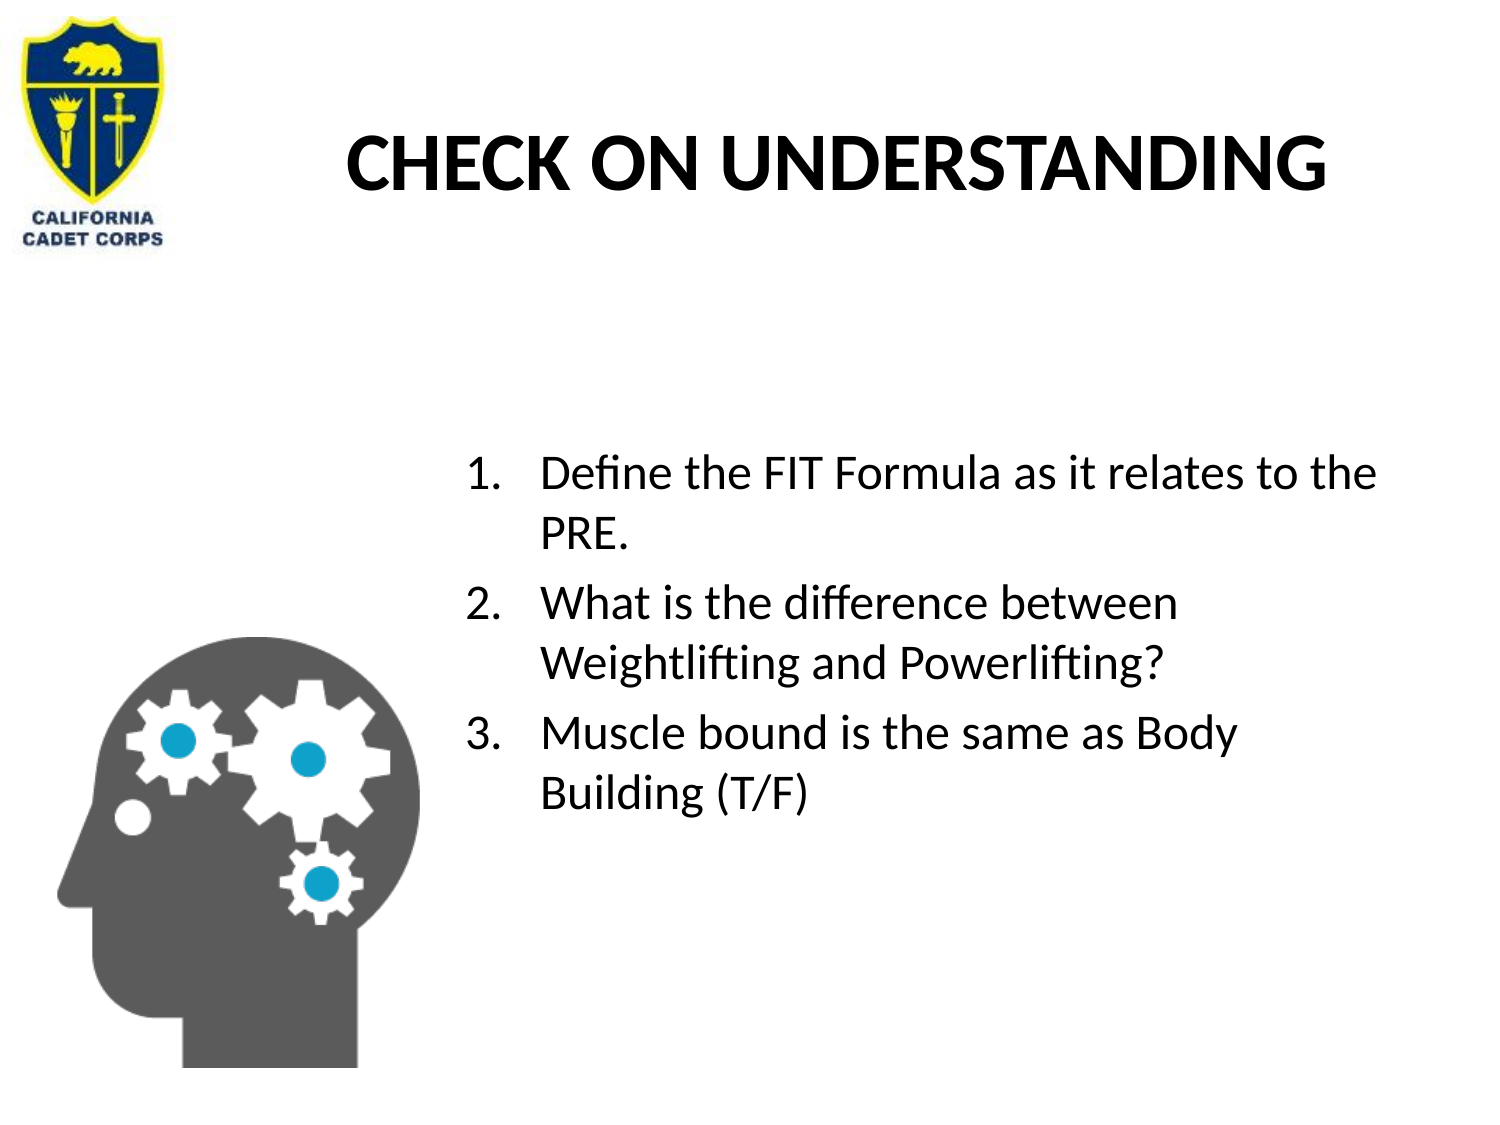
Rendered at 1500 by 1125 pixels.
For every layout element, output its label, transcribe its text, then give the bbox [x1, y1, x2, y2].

picture [0, 16, 186, 261]
list Define the FIT Formula as it relates to the PRE. What is the difference between Weightlifting and Powerlifting? Muscle bound is the same as Body Building (T/F) [450, 432, 1425, 1025]
picture [37, 637, 451, 1069]
title Check On Understanding [200, 99, 1475, 324]
